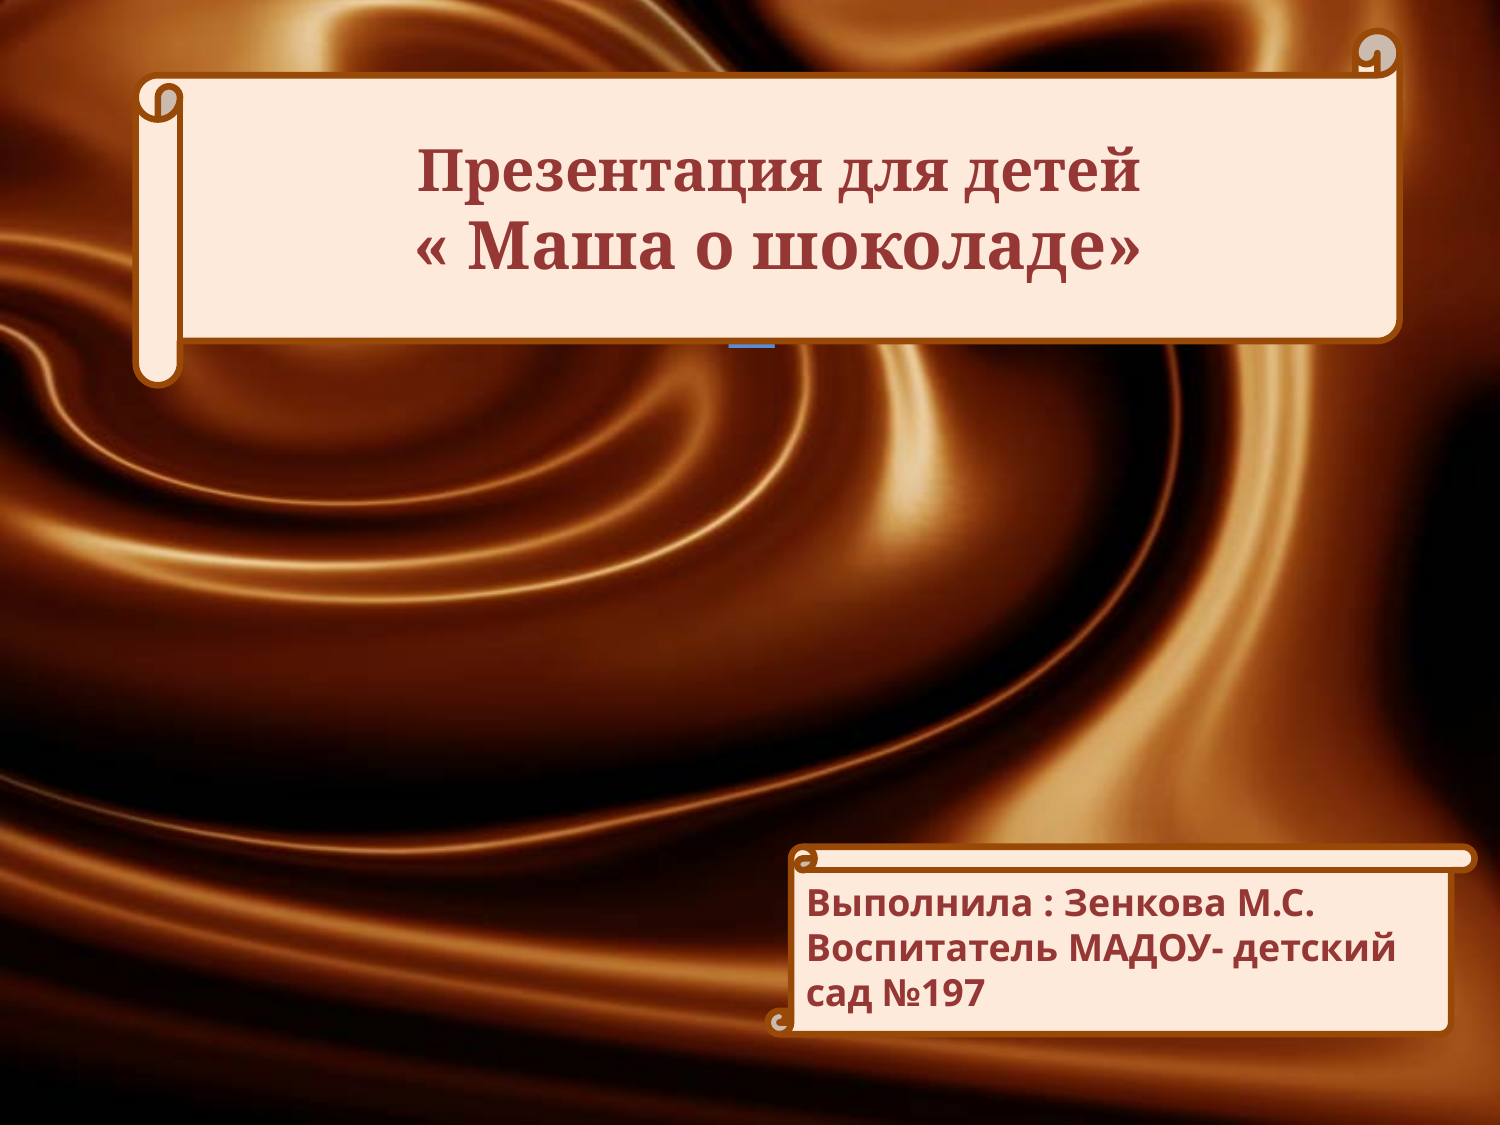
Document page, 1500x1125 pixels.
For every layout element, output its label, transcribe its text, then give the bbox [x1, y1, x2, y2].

text_box Презентация для детей « Маша о шоколаде» [132, 27, 1403, 389]
text_box Выполнила : Зенкова М.С. Воспитатель МАДОУ- детский сад №197 [764, 843, 1478, 1038]
picture [0, 0, 1500, 1125]
